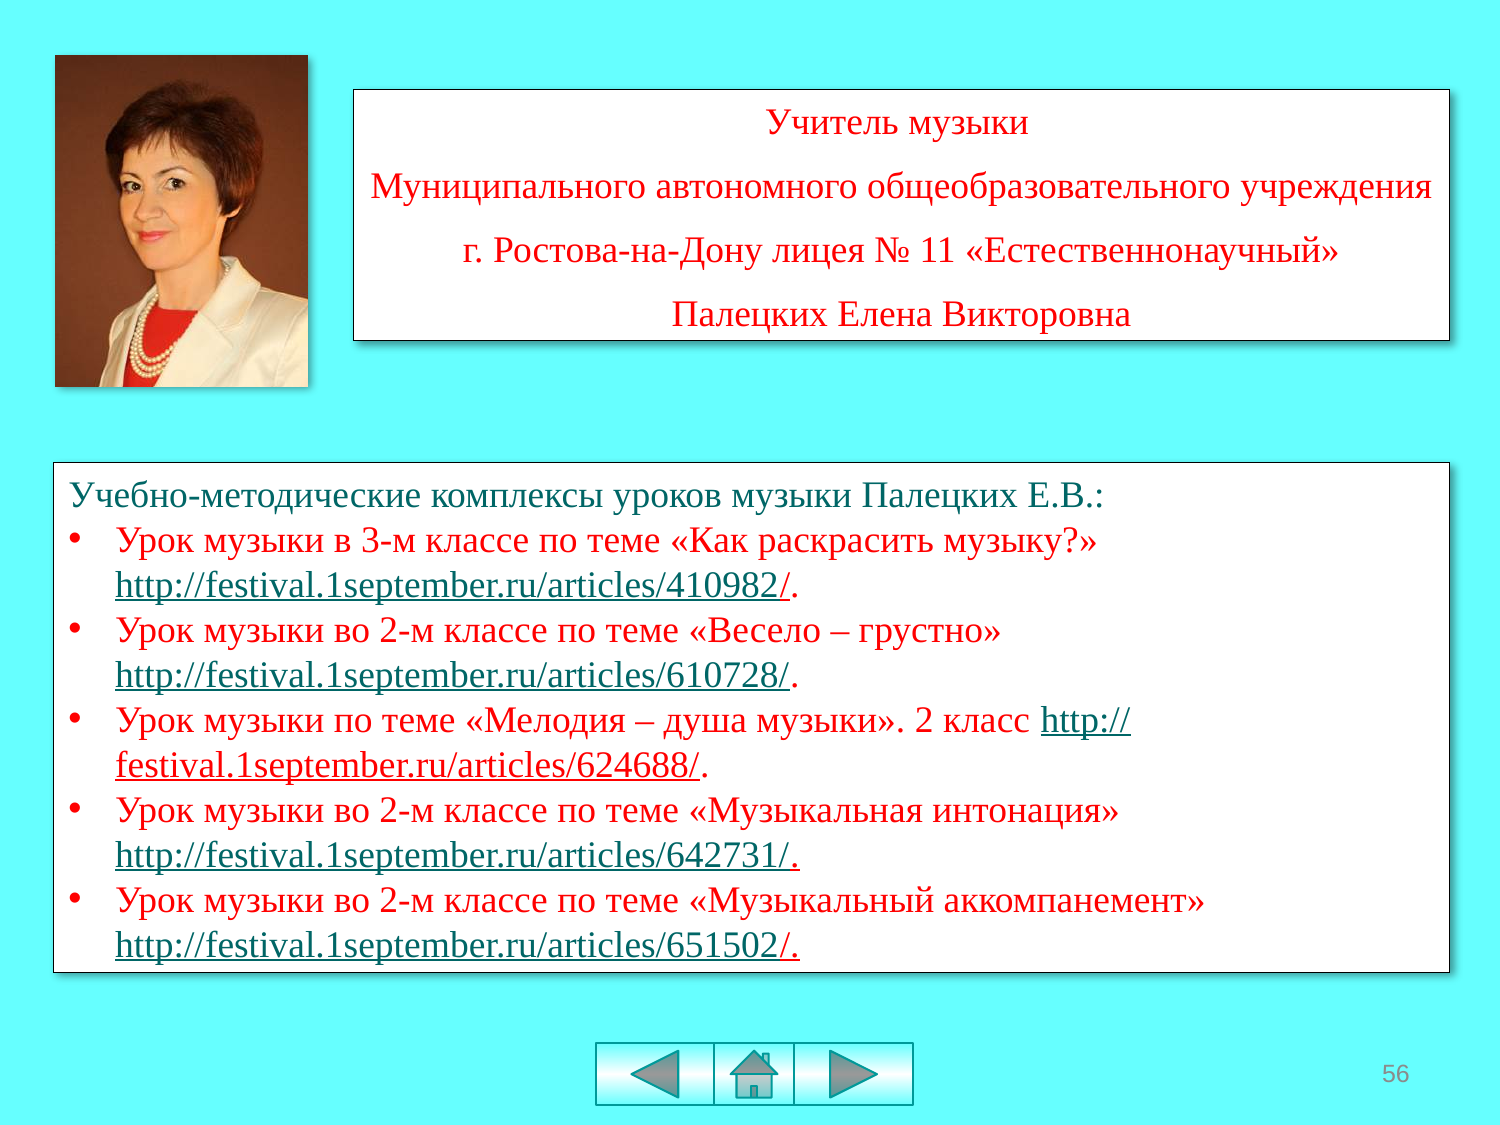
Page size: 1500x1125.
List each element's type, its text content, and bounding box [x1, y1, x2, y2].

text_box Учебно-методические комплексы уроков музыки Палецких Е.В.: Урок музыки в 3-м классе по теме «Как раскрасить музыку?» http://festival.1september.ru/articles/410982/. Урок музыки во 2-м классе по теме «Весело – грустно» http://festival.1september.ru/articles/610728/. Урок музыки по теме «Мелодия – душа музыки». 2 класс http://festival.1september.ru/articles/624688/. Урок музыки во 2-м классе по теме «Музыкальная интонация» http://festival.1september.ru/articles/642731/. Урок музыки во 2-м классе по теме «Музыкальный аккомпанемент» http://festival.1september.ru/articles/651502/. [53, 462, 1450, 973]
picture [55, 55, 309, 387]
text_box Учитель музыки Муниципального автономного общеобразовательного учреждения г. Ростова-на-Дону лицея № 11 «Естественнонаучный» Палецких Елена Викторовна [353, 89, 1450, 341]
slide_number 56 [1074, 1042, 1425, 1103]
